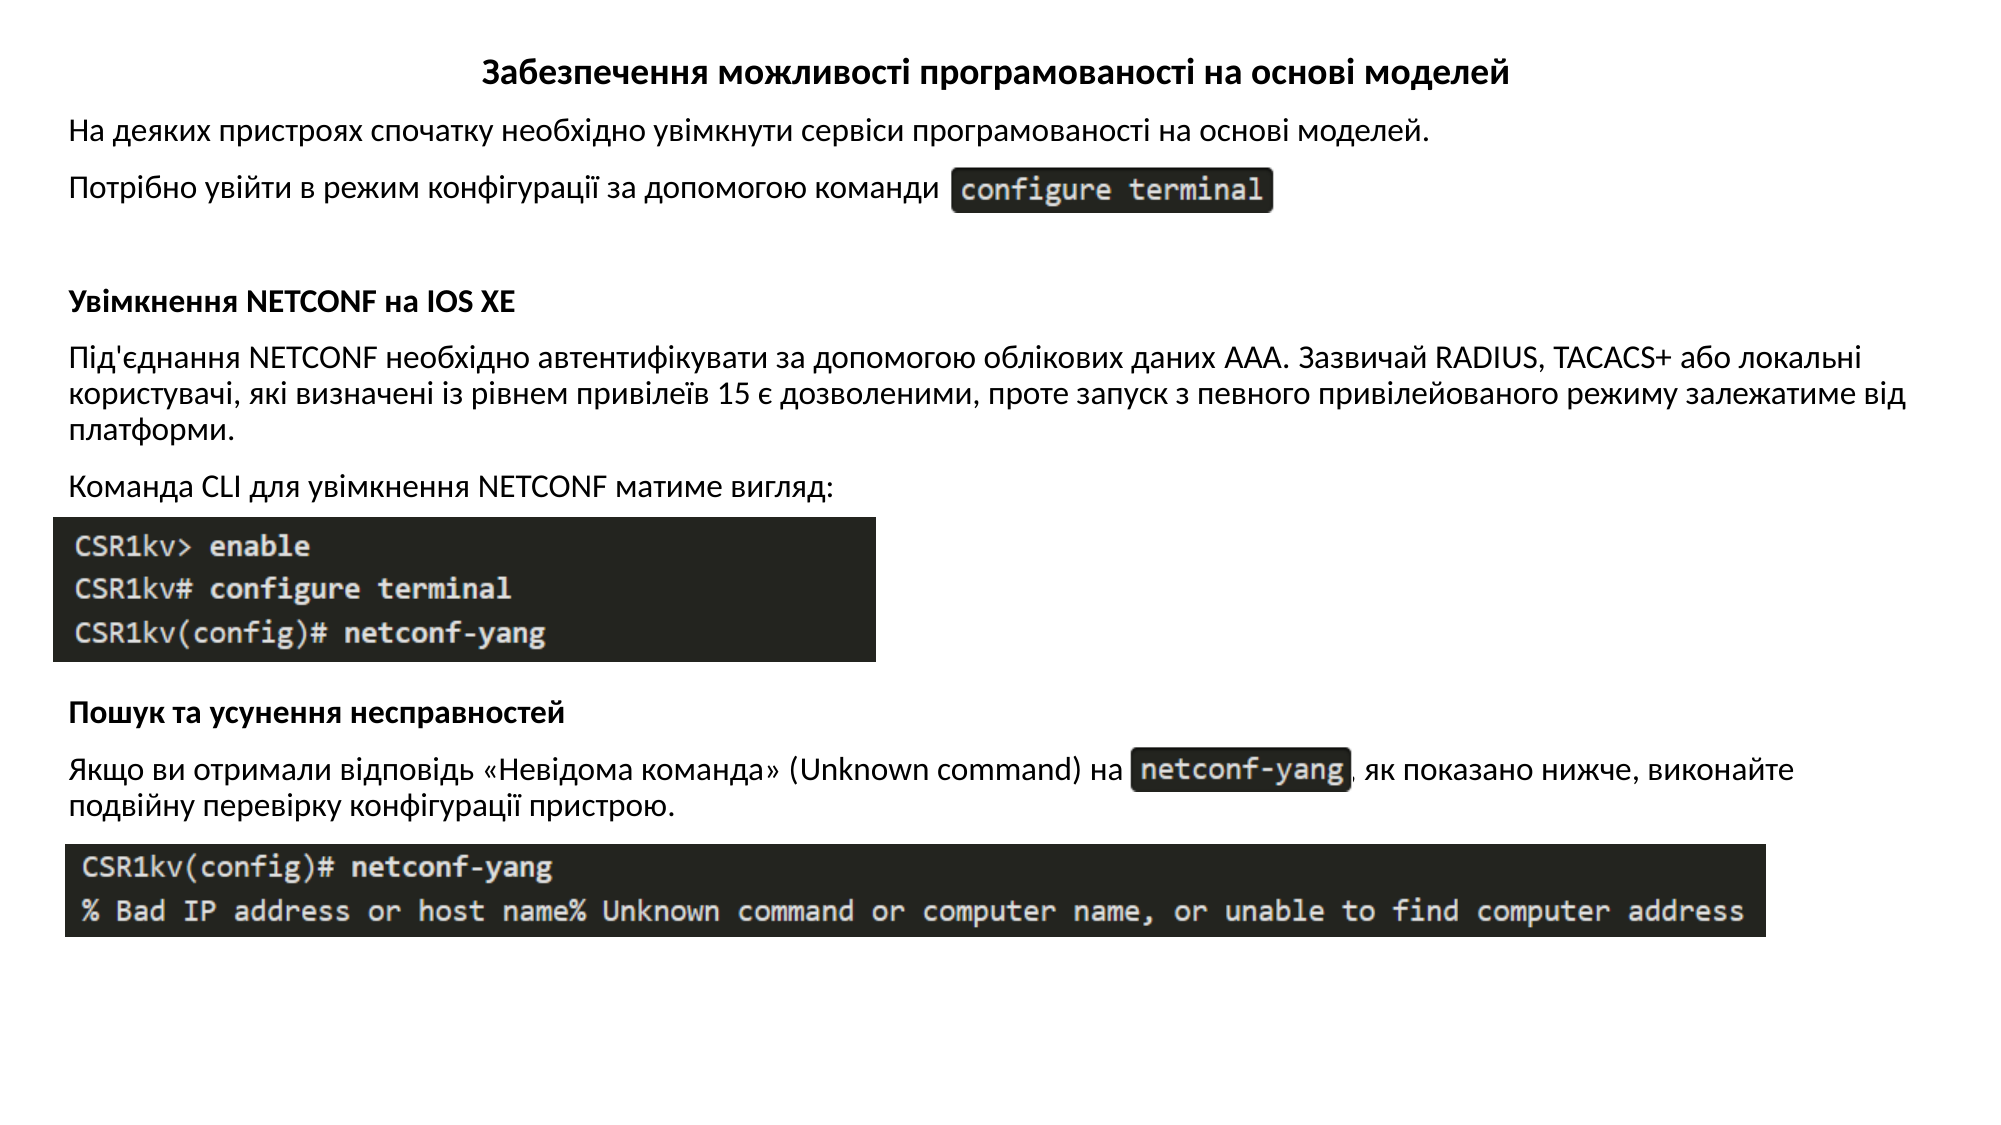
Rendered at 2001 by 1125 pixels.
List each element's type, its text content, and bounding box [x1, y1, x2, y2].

picture [950, 163, 1275, 213]
list Забезпечення можливості програмованості на основі моделей На деяких пристроях спочатку необхідно увімкнути сервіси програмованості на основі моделей. Потрібно увійти в режим конфігурації за допомогою команди Увімкнення NETCONF на IOS XE Під'єднання NETCONF необхідно автентифікувати за допомогою облікових даних AAA. Зазвичай RADIUS, TACACS+ або локальні користувачі, які визначені із рівнем привілеїв 15 є дозволеними, проте запуск з певного привілейованого режиму залежатиме від платформи. Команда CLI для увімкнення NETCONF матиме вигляд: Пошук та усунення несправностей Якщо ви отримали відповідь «Невідома команда» (Unknown command) на , як показано нижче, виконайте подвійну перевірку конфігурації пристрою. [53, 44, 1940, 1086]
picture [65, 844, 1766, 937]
picture [1128, 746, 1353, 792]
picture [53, 517, 876, 662]
